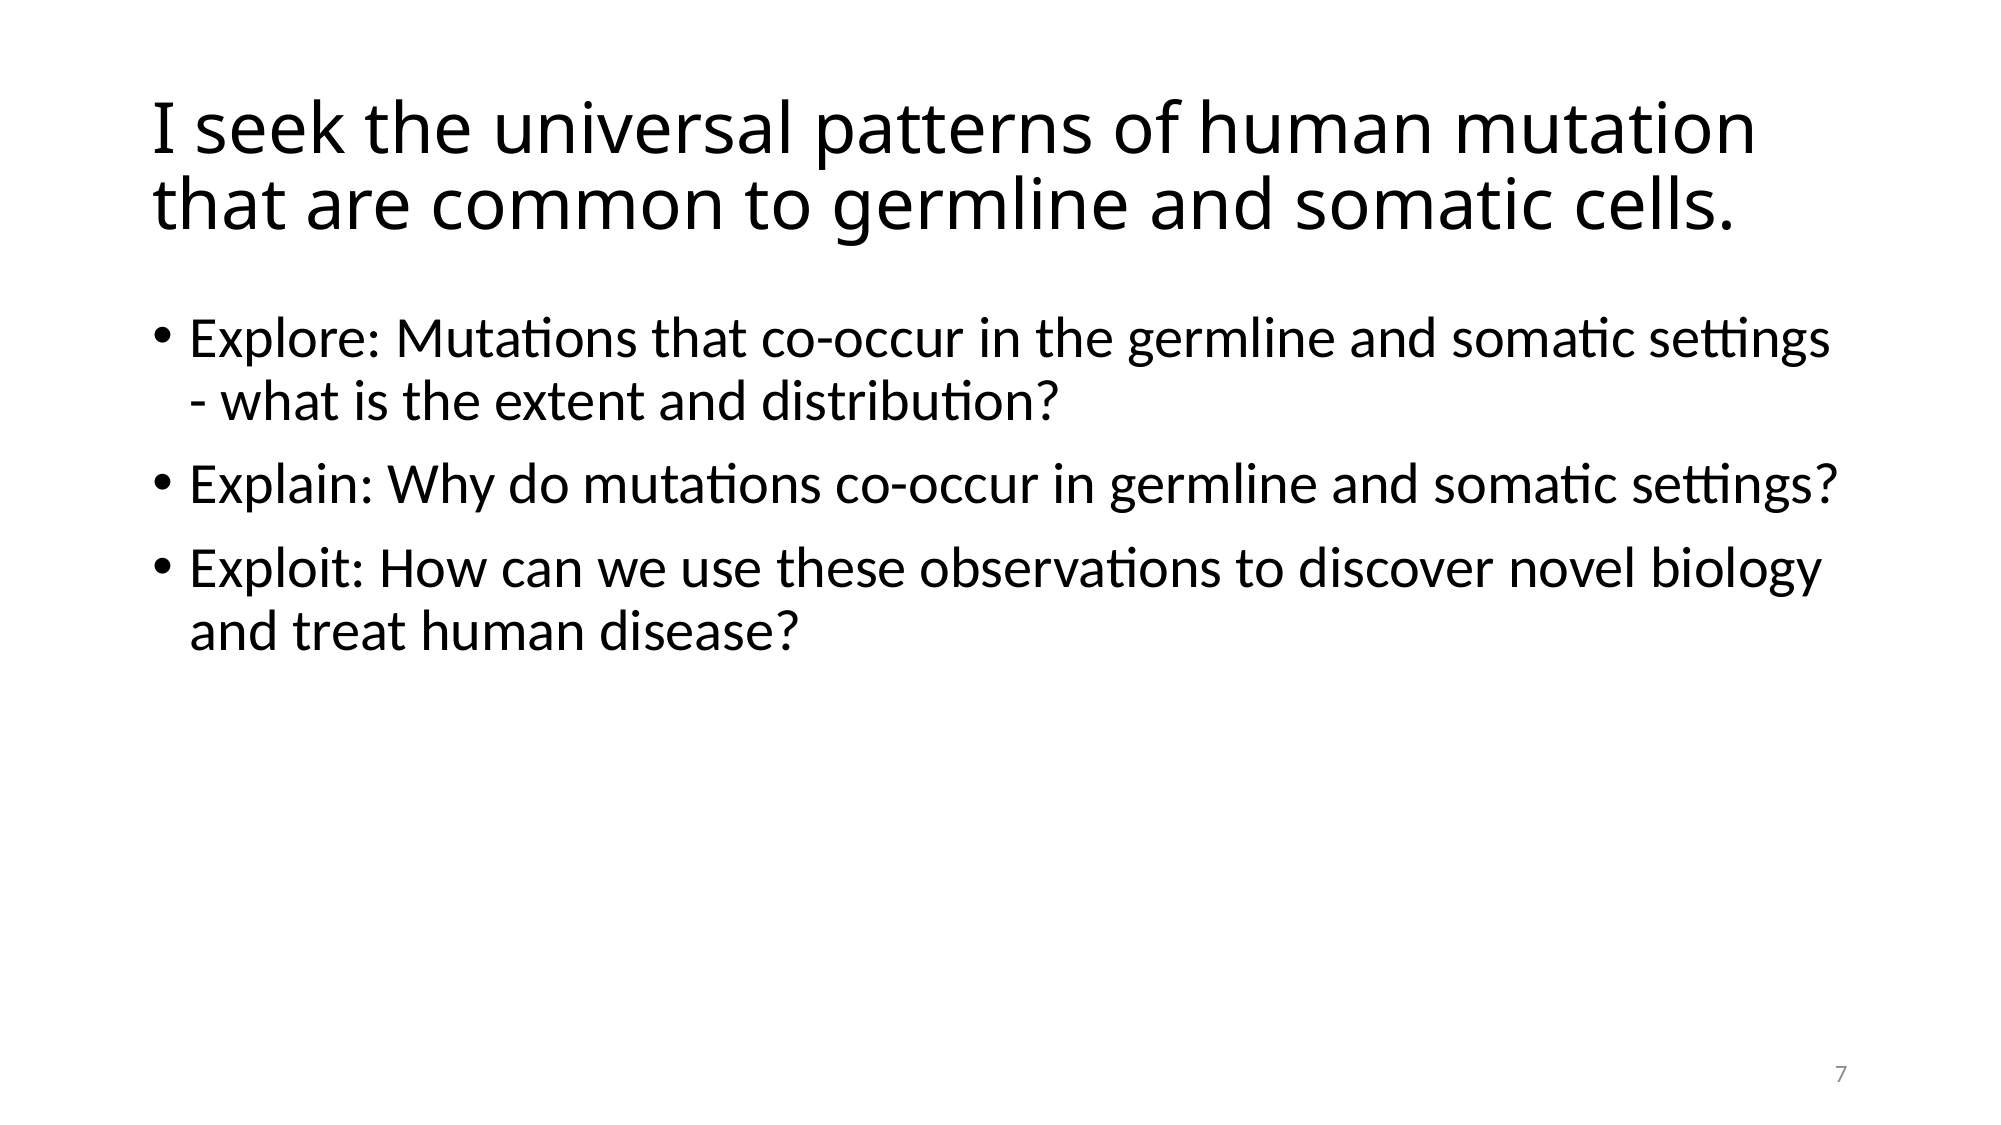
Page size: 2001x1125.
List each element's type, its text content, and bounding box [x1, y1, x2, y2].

slide_number 7 [1412, 1042, 1863, 1103]
title I seek the universal patterns of human mutation that are common to germline and somatic cells. [137, 59, 1863, 278]
list Explore: Mutations that co-occur in the germline and somatic settings - what is the extent and distribution? Explain: Why do mutations co-occur in germline and somatic settings? Exploit: How can we use these observations to discover novel biology and treat human disease? [137, 299, 1863, 1014]
